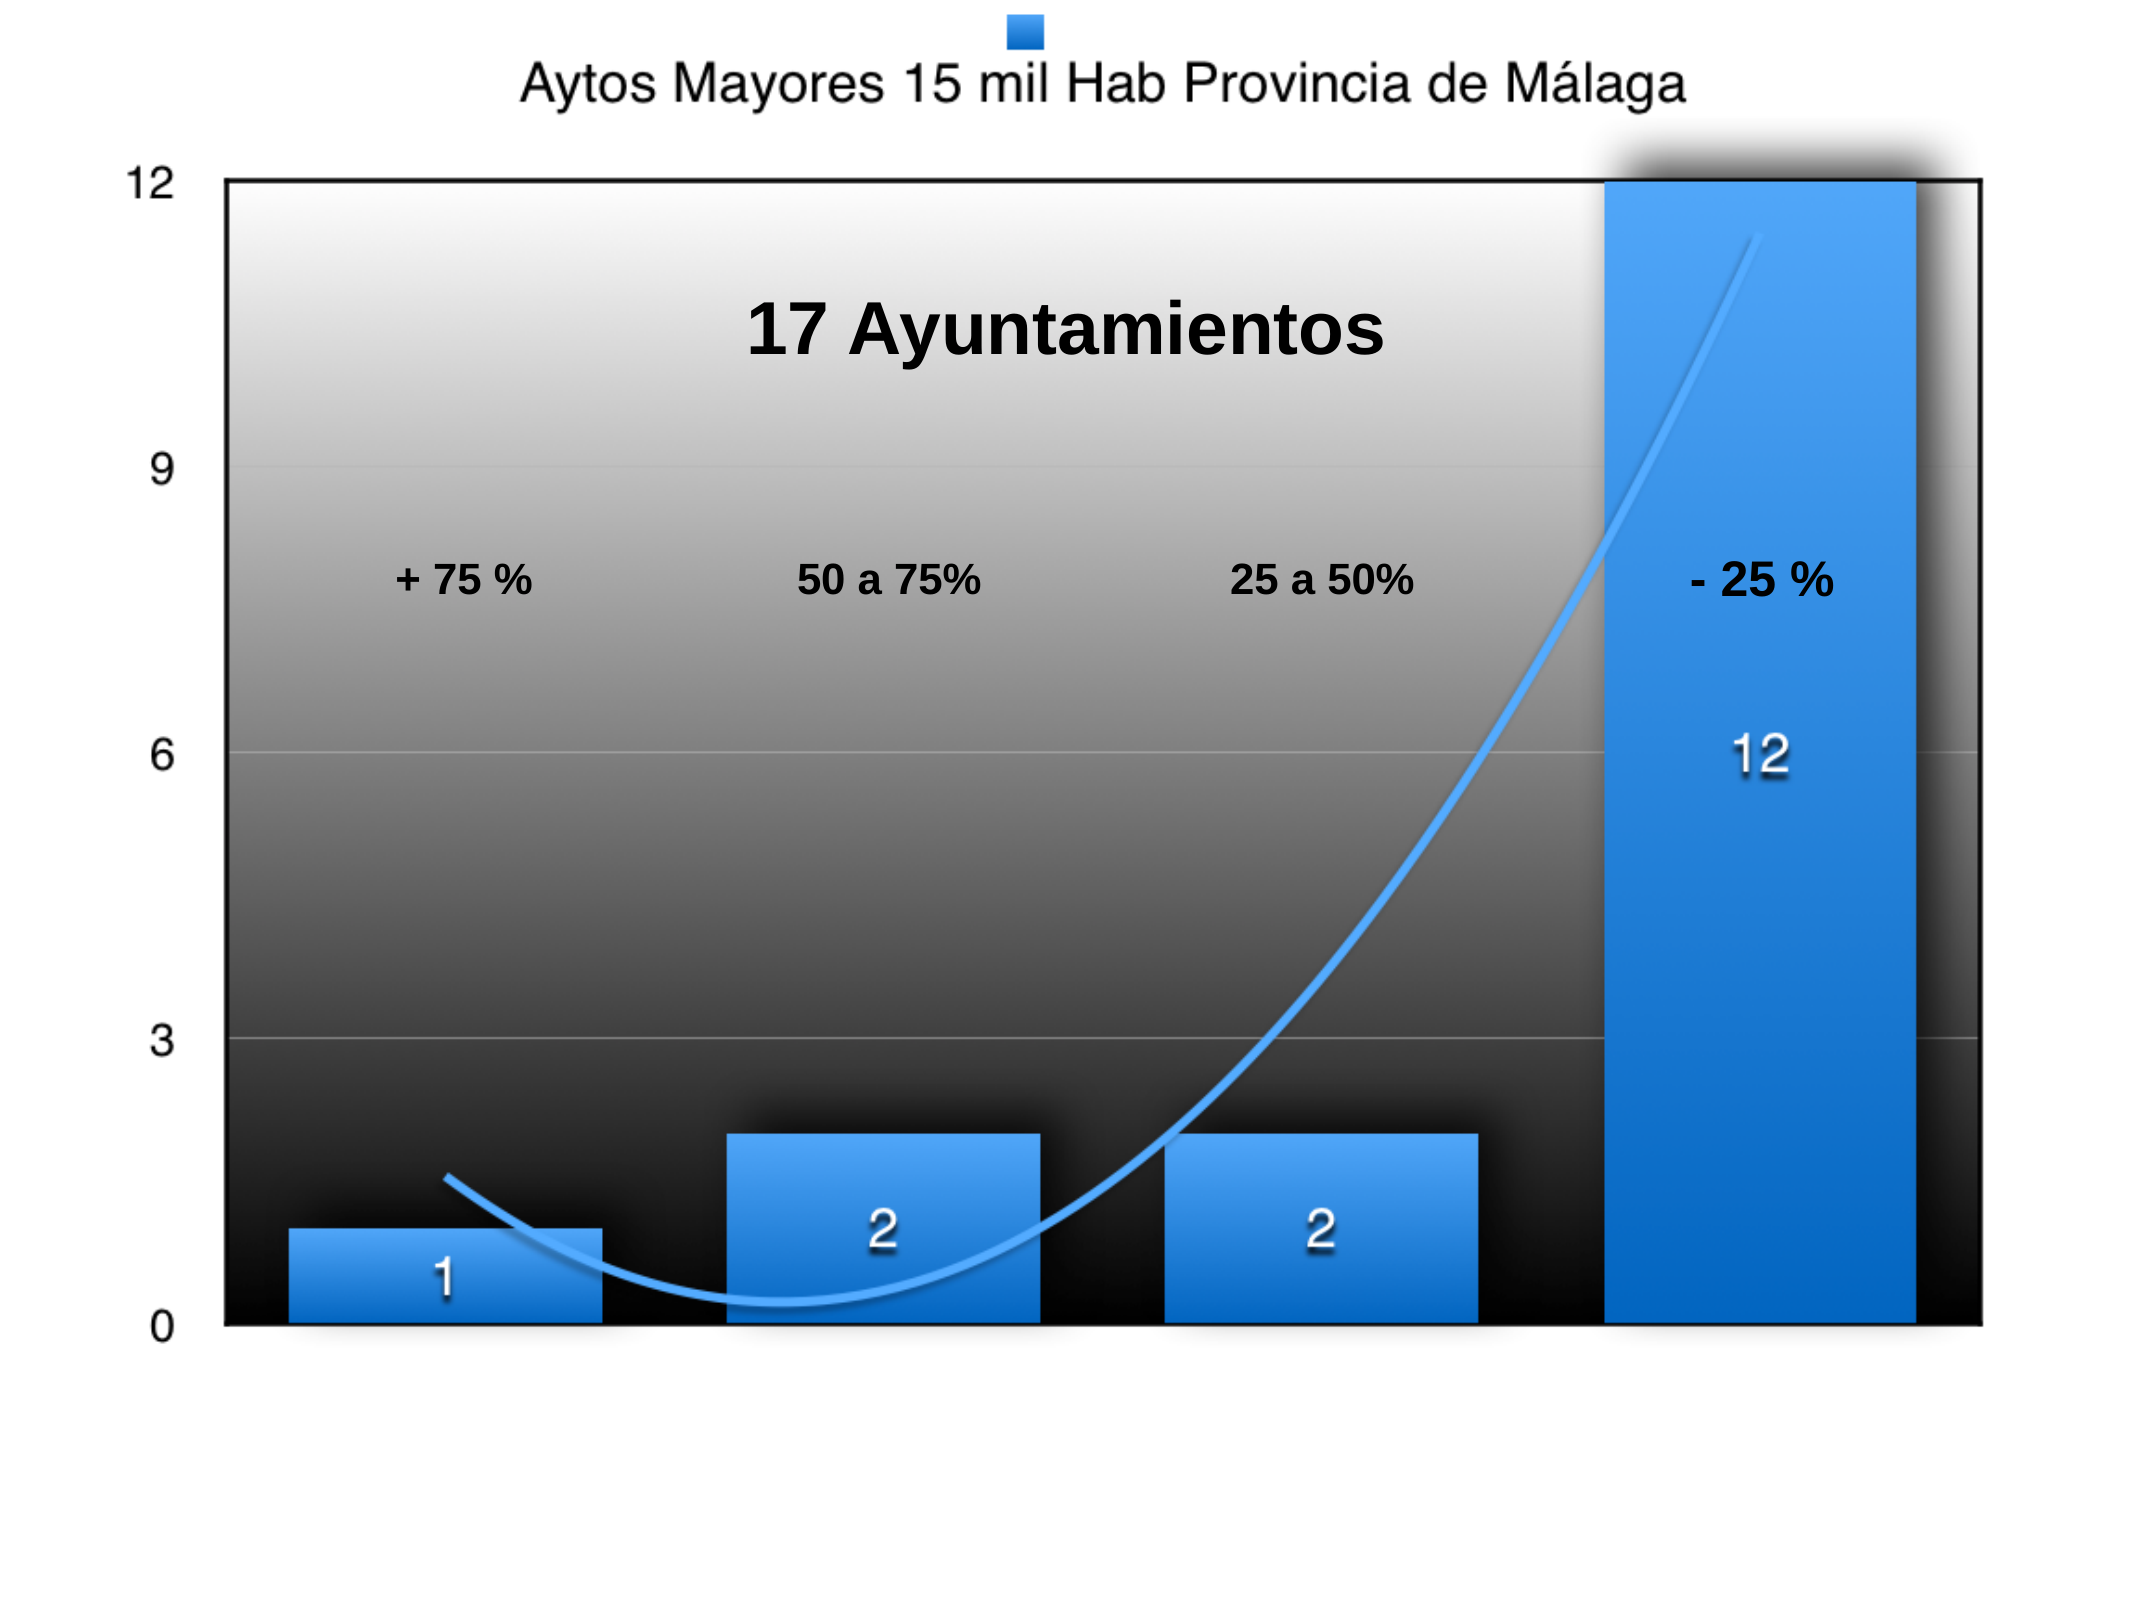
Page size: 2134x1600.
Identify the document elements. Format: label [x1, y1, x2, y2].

picture [60, 0, 2134, 1444]
